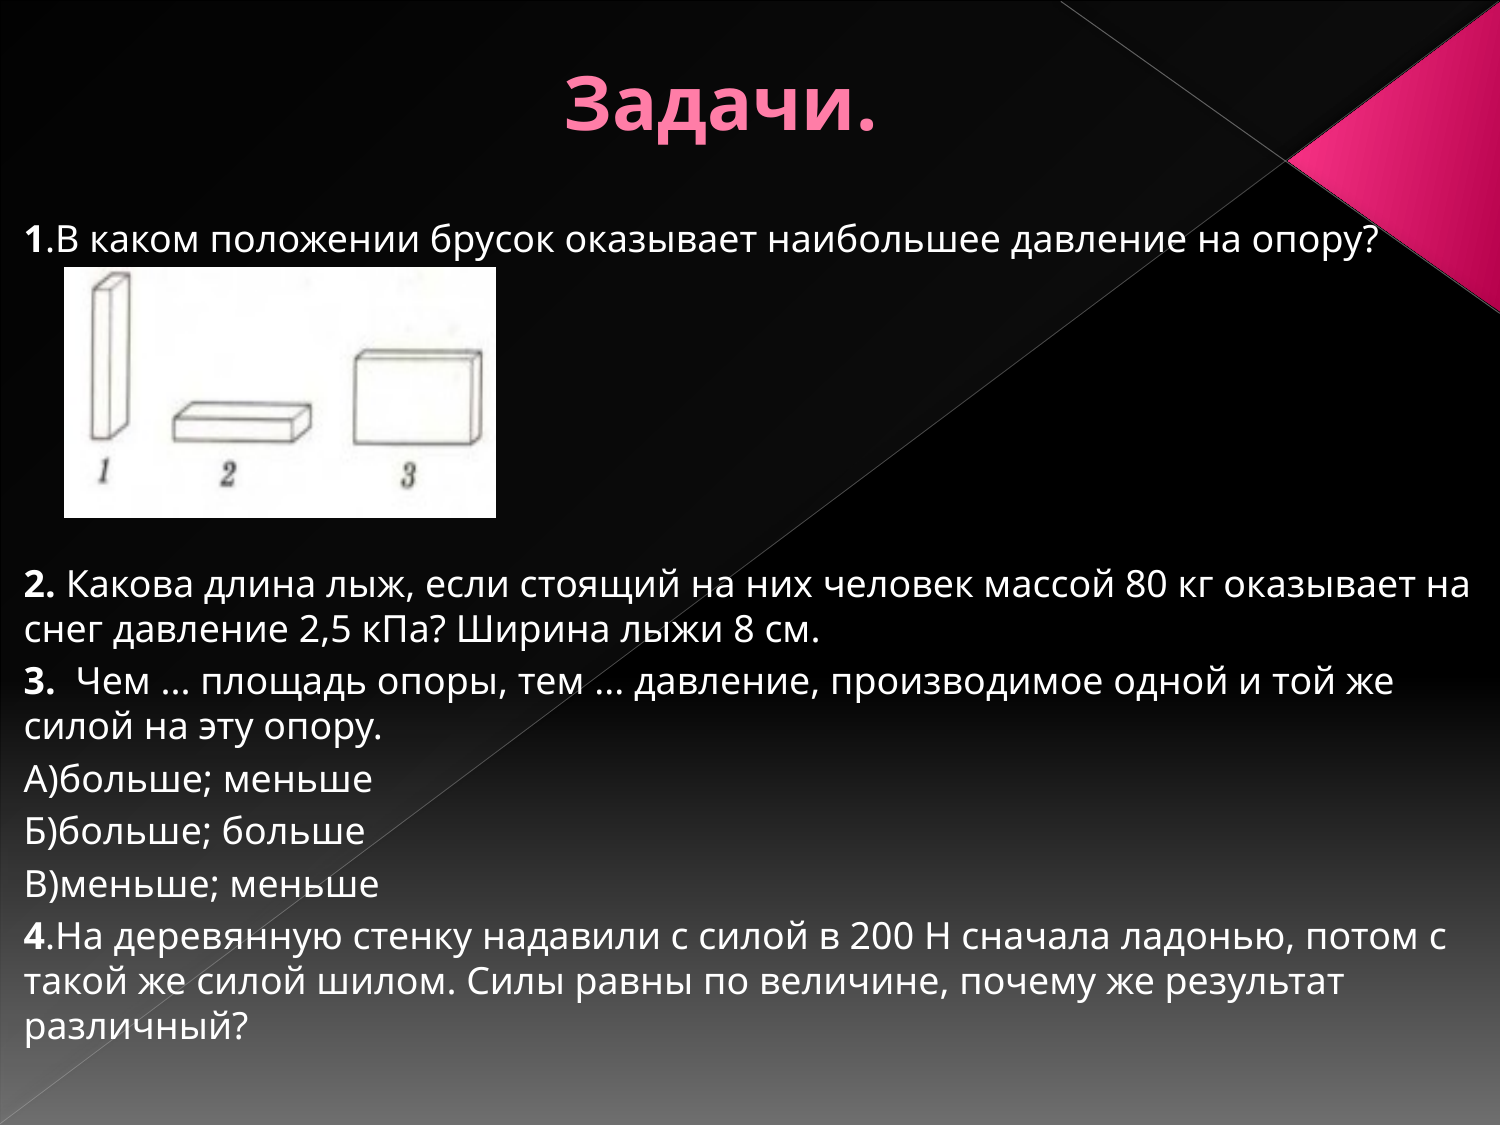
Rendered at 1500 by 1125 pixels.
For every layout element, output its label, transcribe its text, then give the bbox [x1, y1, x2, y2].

title Задачи. [549, 19, 918, 183]
list 1.В каком положении брусок оказывает наибольшее давление на опору? 2. Какова длина лыж, если стоящий на них человек массой 80 кг оказывает на снег давление 2,5 кПа? Ширина лыжи 8 см. 3. Чем ... площадь опоры, тем ... давление, производимое одной и той же силой на эту опору. А)больше; меньше Б)больше; больше В)меньше; меньше 4.На деревянную стенку надавили с силой в 200 Н сначала ладонью, потом с такой же силой шилом. Силы равны по величине, почему же результат различный? [0, 208, 1500, 1125]
picture [64, 266, 496, 518]
